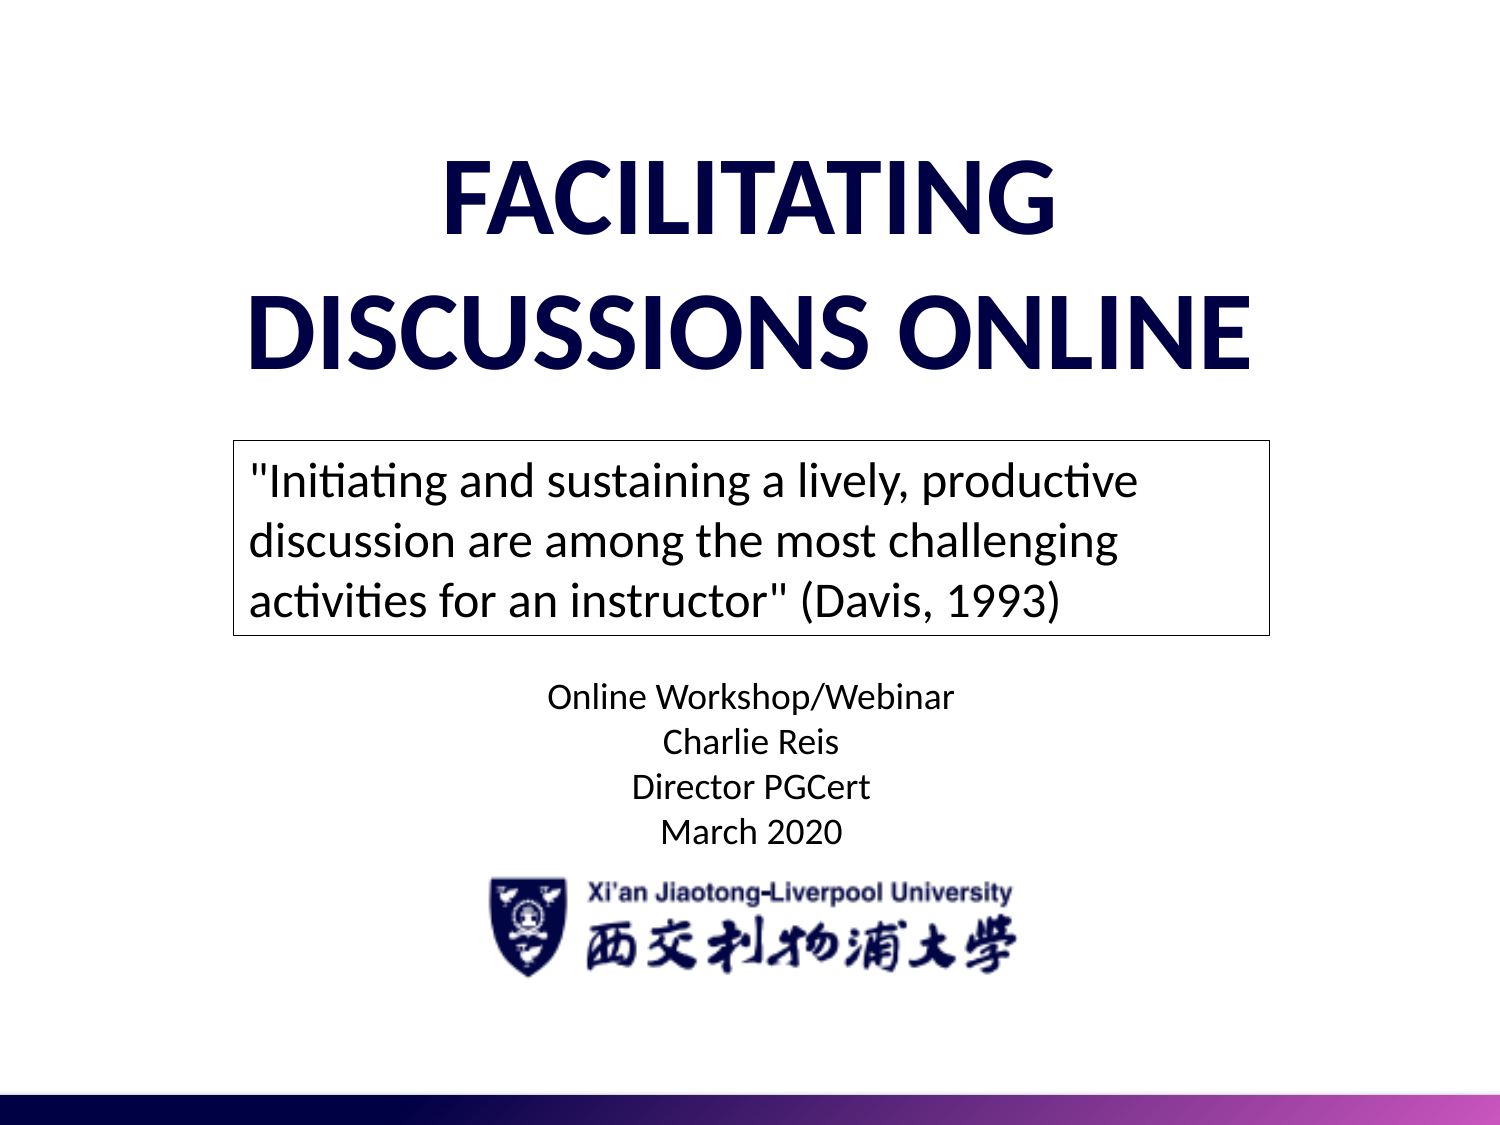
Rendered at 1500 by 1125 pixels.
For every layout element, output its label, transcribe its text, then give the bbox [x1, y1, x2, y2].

text_box [0, 1094, 1500, 1125]
text_box Online Workshop/Webinar Charlie Reis Director PGCert March 2020 [422, 664, 1081, 860]
picture [474, 865, 1026, 985]
title Facilitating Discussions Online [112, 73, 1388, 441]
text_box "Initiating and sustaining a lively, productive discussion are among the most challenging activities for an instructor" (Davis, 1993) [233, 440, 1269, 635]
